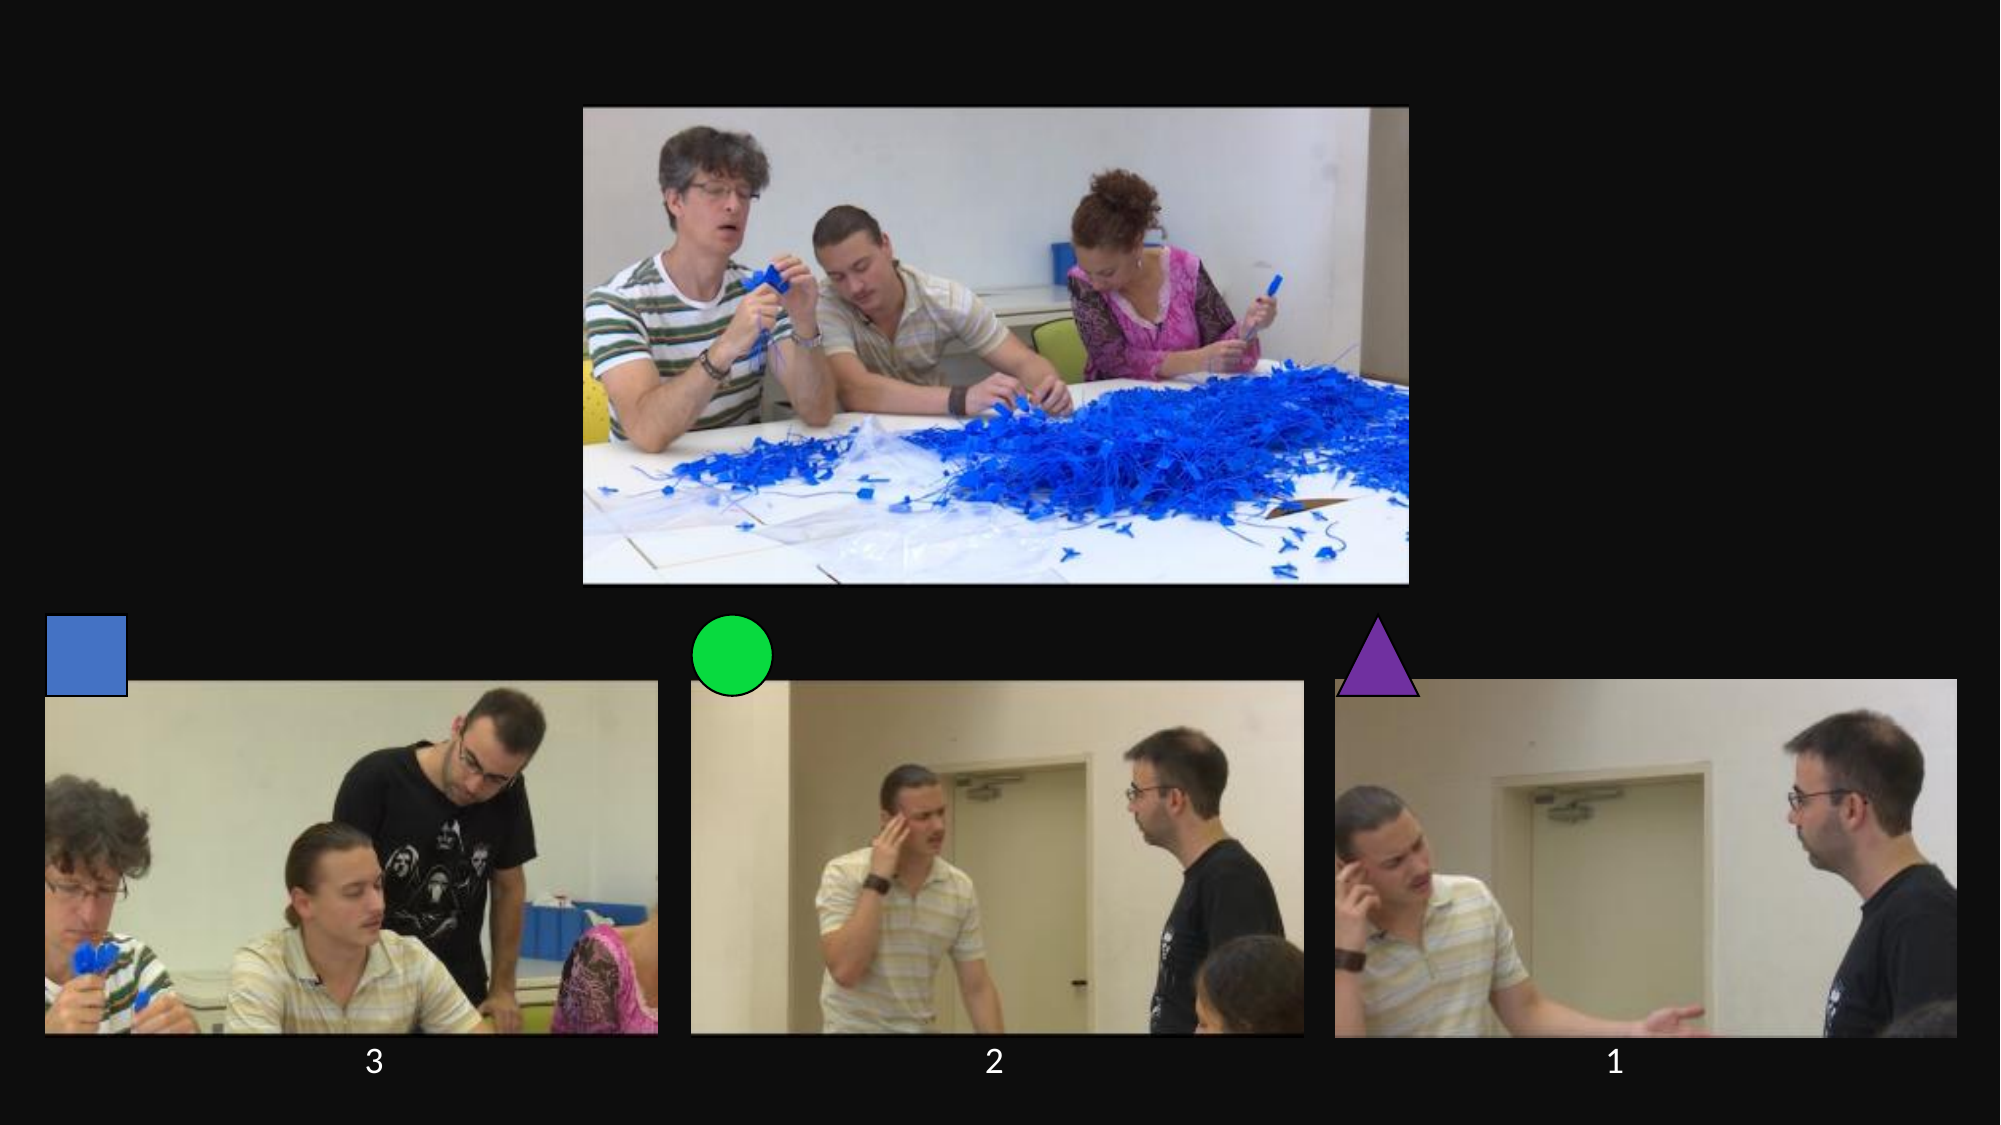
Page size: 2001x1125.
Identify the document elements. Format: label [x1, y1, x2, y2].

text_box [45, 613, 128, 679]
picture [583, 104, 1409, 588]
picture [45, 679, 658, 1038]
picture [1335, 679, 1957, 1038]
text_box [690, 613, 774, 679]
picture [691, 679, 1304, 1028]
text_box [1344, 612, 1412, 679]
text_box [349, 1028, 1650, 1089]
